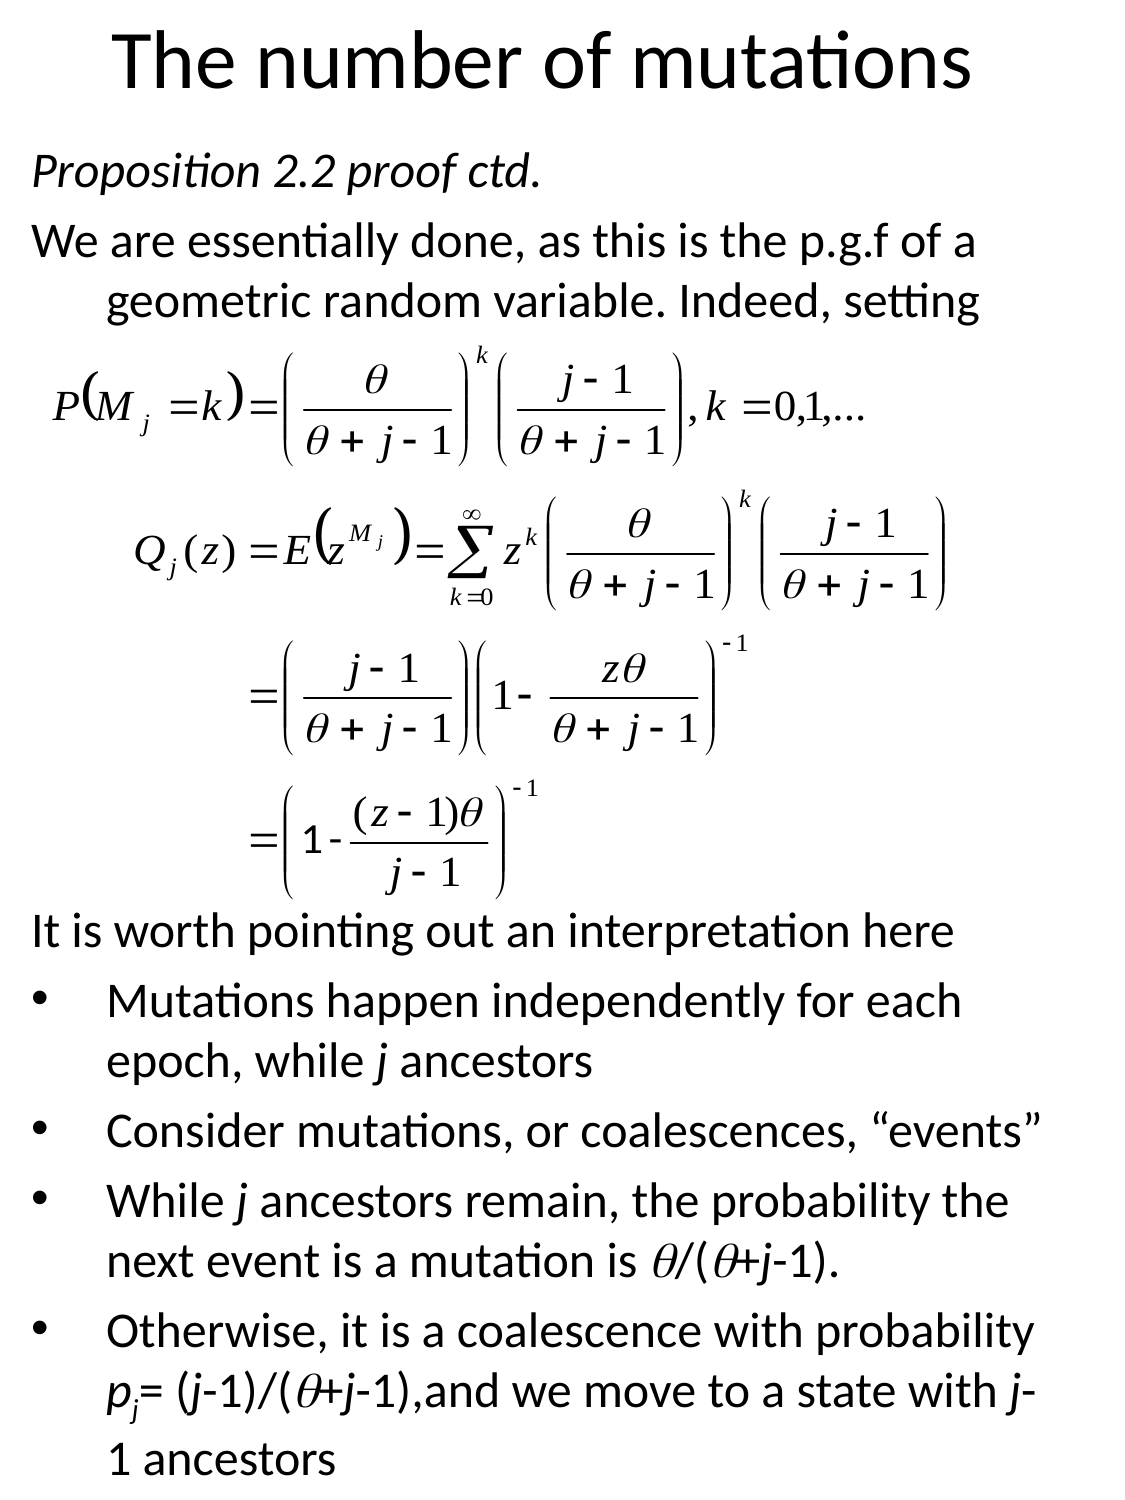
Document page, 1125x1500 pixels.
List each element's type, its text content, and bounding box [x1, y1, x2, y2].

list Proposition 2.2 proof ctd. We are essentially done, as this is the p.g.f of a geometric random variable. Indeed, setting It is worth pointing out an interpretation here Mutations happen independently for each epoch, while j ancestors Consider mutations, or coalescences, “events” While j ancestors remain, the probability the next event is a mutation is q/(q+j-1). Otherwise, it is a coalescence with probability pj= (j-1)/(q+j-1),and we move to a state with j-1 ancestors [15, 129, 1071, 1120]
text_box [44, 336, 959, 908]
title The number of mutations [15, 0, 1069, 129]
text_box [44, 173, 1088, 339]
